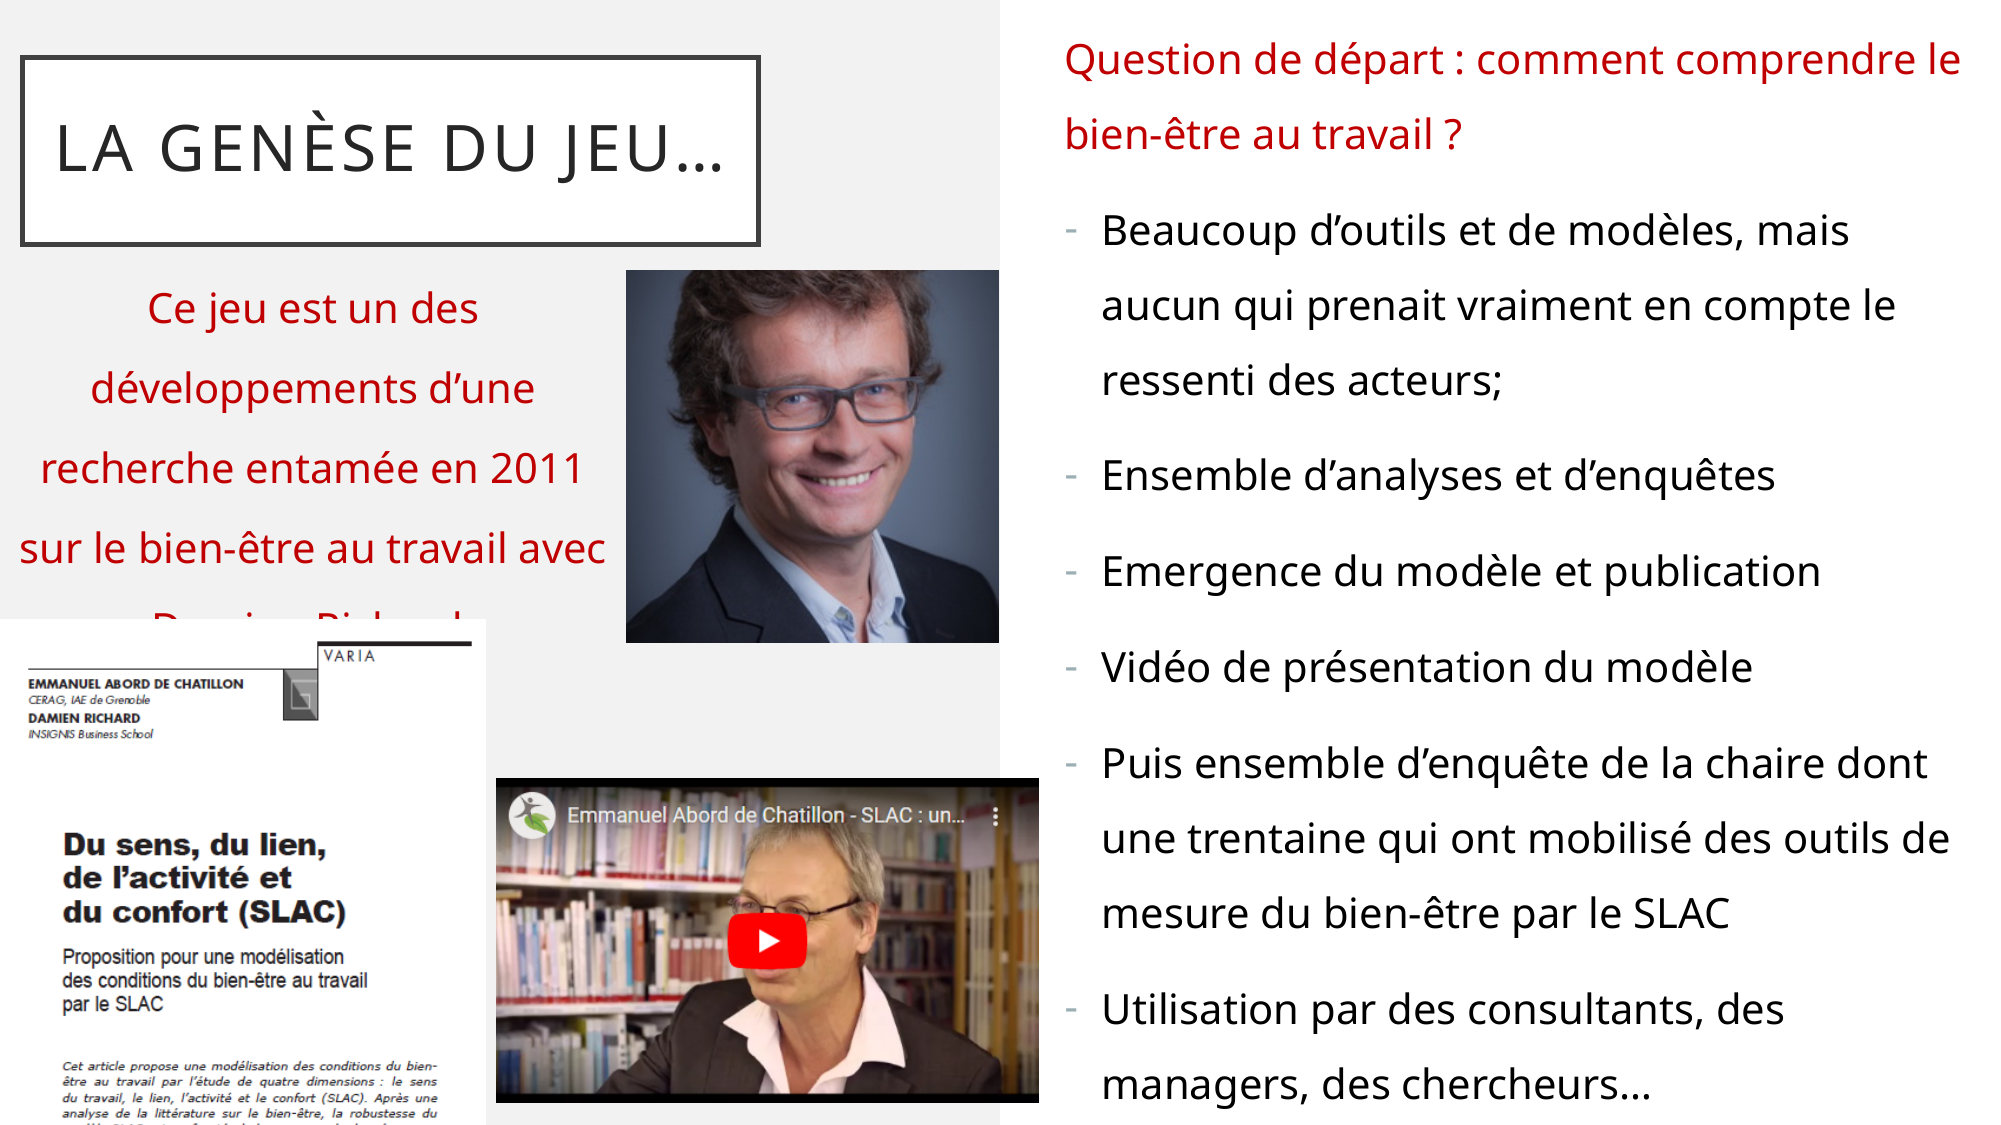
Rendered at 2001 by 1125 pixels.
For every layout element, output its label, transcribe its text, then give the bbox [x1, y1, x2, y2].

list Ce jeu est un des développements d’une recherche entamée en 2011 sur le bien-être au travail avec Damien Richard. [0, 244, 627, 731]
list Question de départ : comment comprendre le bien-être au travail ? Beaucoup d’outils et de modèles, mais aucun qui prenait vraiment en compte le ressenti des acteurs; Ensemble d’analyses et d’enquêtes Emergence du modèle et publication Vidéo de présentation du modèle Puis ensemble d’enquête de la chaire dont une trentaine qui ont mobilisé des outils de mesure du bien-être par le SLAC Utilisation par des consultants, des managers, des chercheurs… [1049, 0, 1978, 1081]
picture [496, 778, 1039, 1103]
title La genèse du jeu… [20, 55, 761, 247]
picture [626, 270, 999, 643]
picture [0, 619, 486, 1125]
